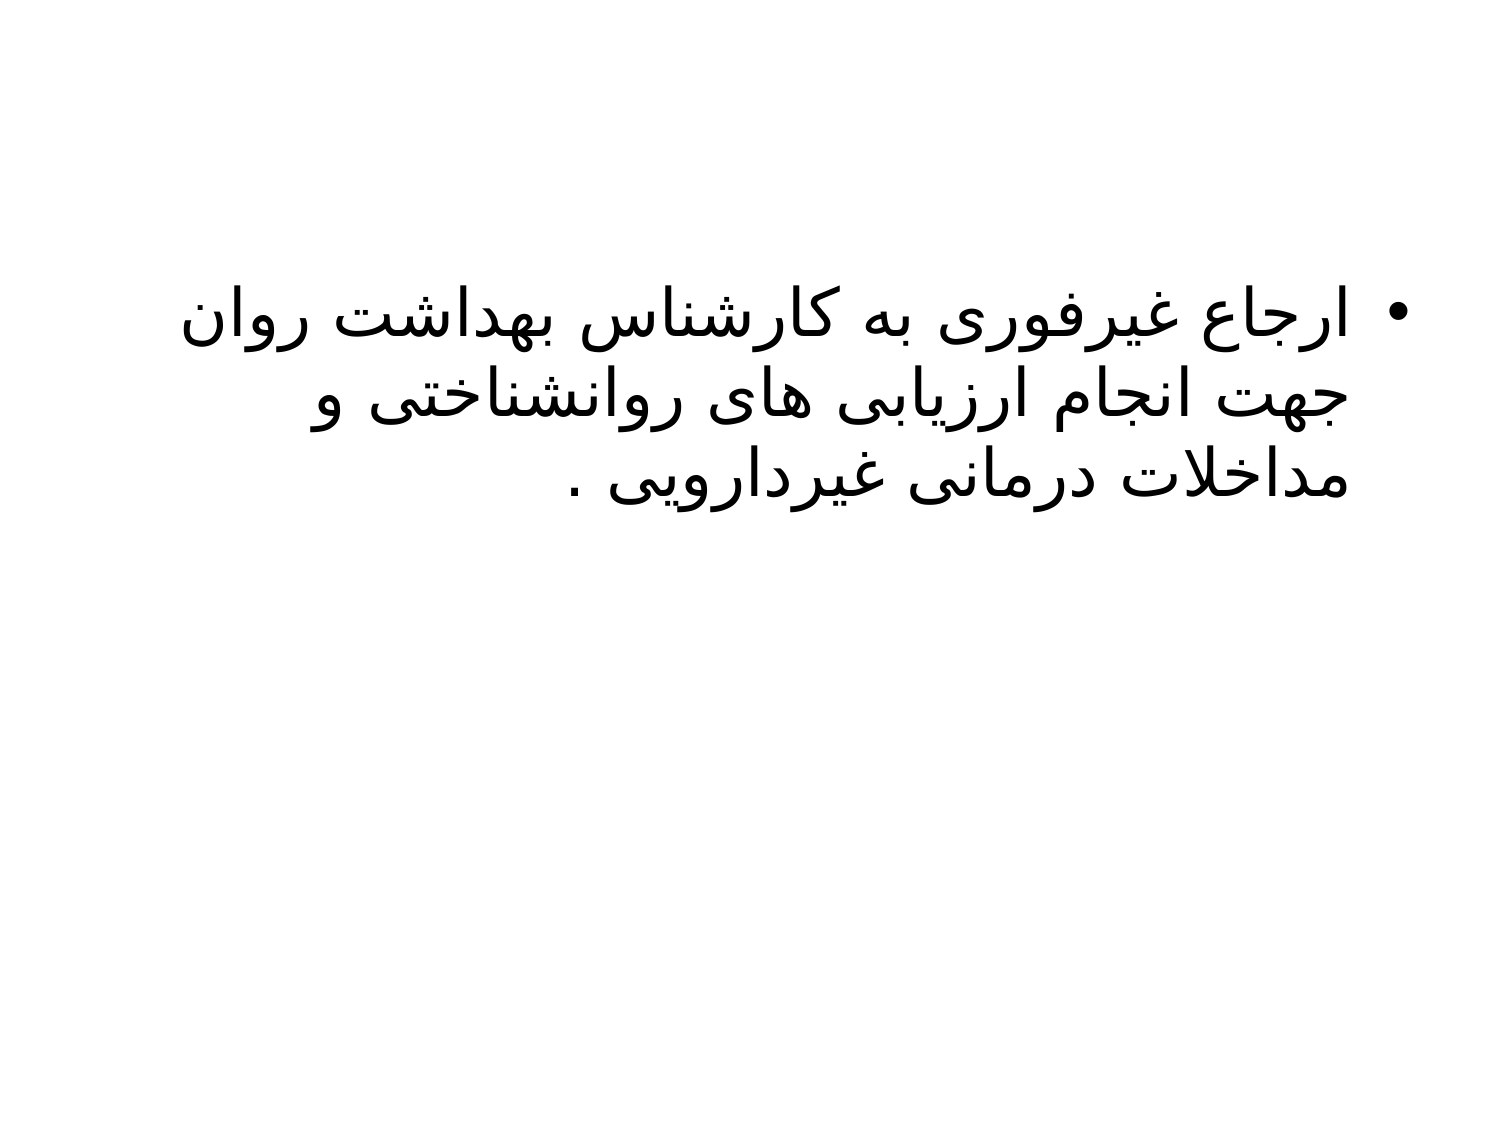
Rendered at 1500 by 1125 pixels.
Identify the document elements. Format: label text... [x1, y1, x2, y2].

list ارجاع غیرفوری به کارشناس بهداشت روان جهت انجام ارزیابی های روانشناختی و مداخلات درمانی غیردارویی . [75, 262, 1425, 1005]
